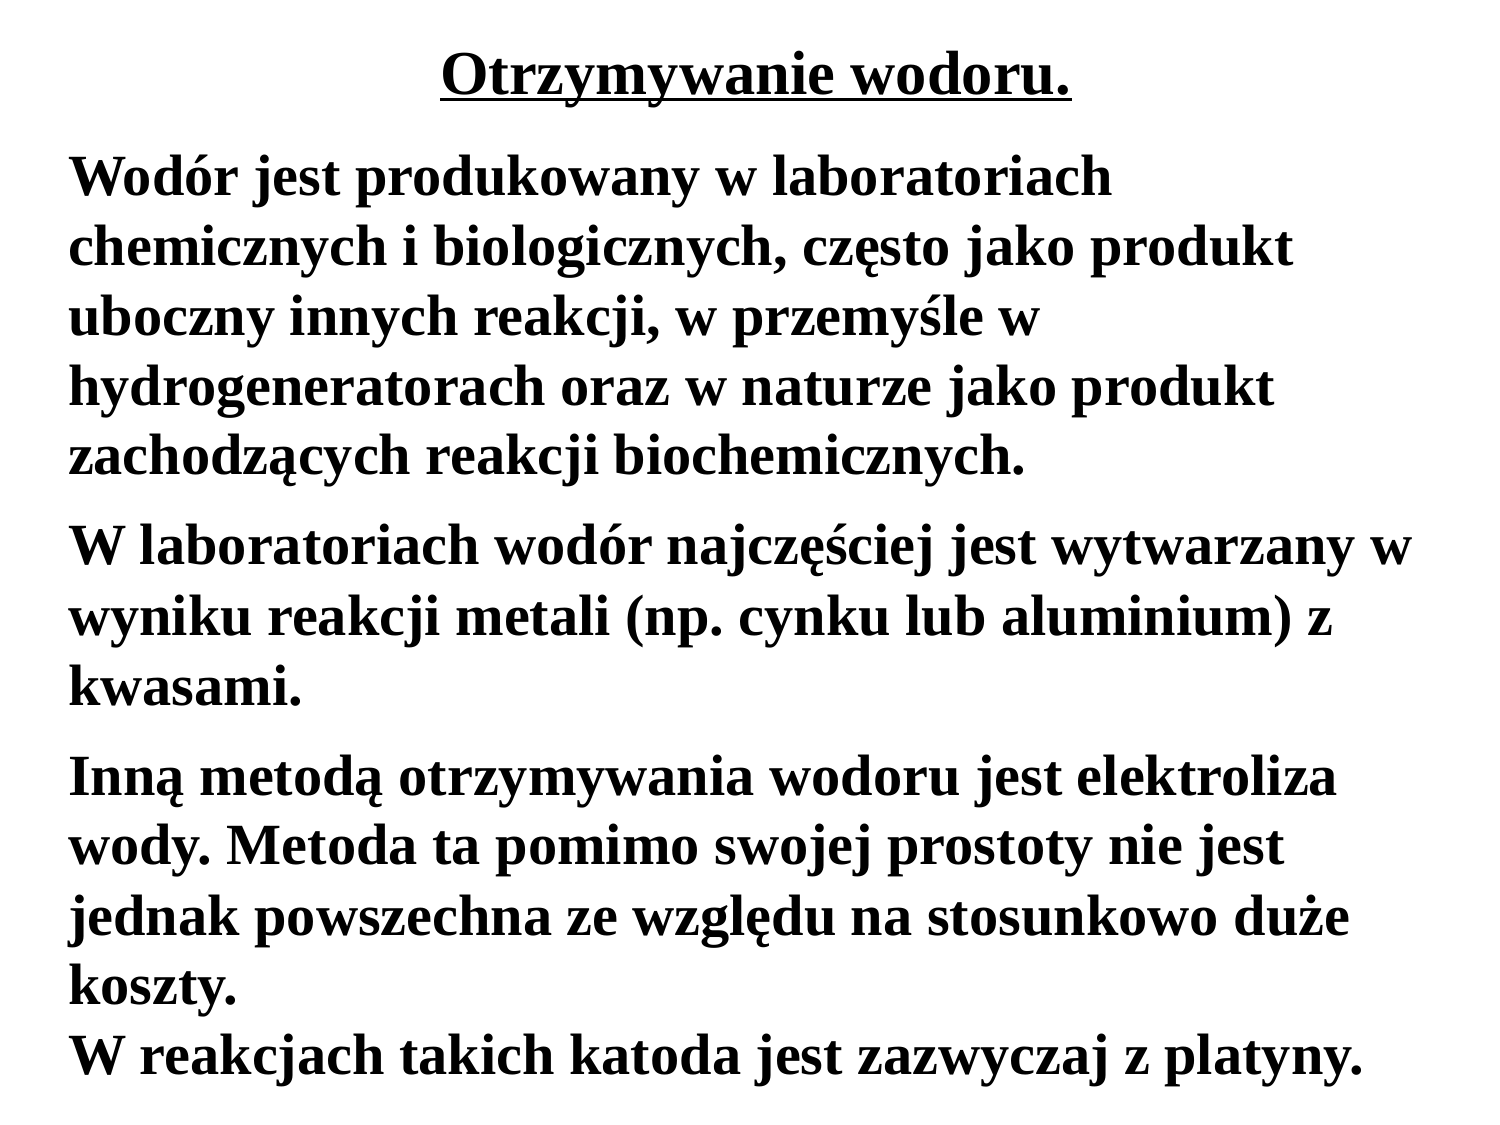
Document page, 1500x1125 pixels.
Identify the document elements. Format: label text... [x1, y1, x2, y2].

text_box Otrzymywanie wodoru. Wodór jest produkowany w laboratoriach chemicznych i biologicznych, często jako produkt uboczny innych reakcji, w przemyśle w hydrogeneratorach oraz w naturze jako produkt zachodzących reakcji biochemicznych. W laboratoriach wodór najczęściej jest wytwarzany w wyniku reakcji metali (np. cynku lub aluminium) z kwasami. Inną metodą otrzymywania wodoru jest elektroliza wody. Metoda ta pomimo swojej prostoty nie jest jednak powszechna ze względu na stosunkowo duże koszty. W reakcjach takich katoda jest zazwyczaj z platyny. [53, 24, 1459, 1094]
